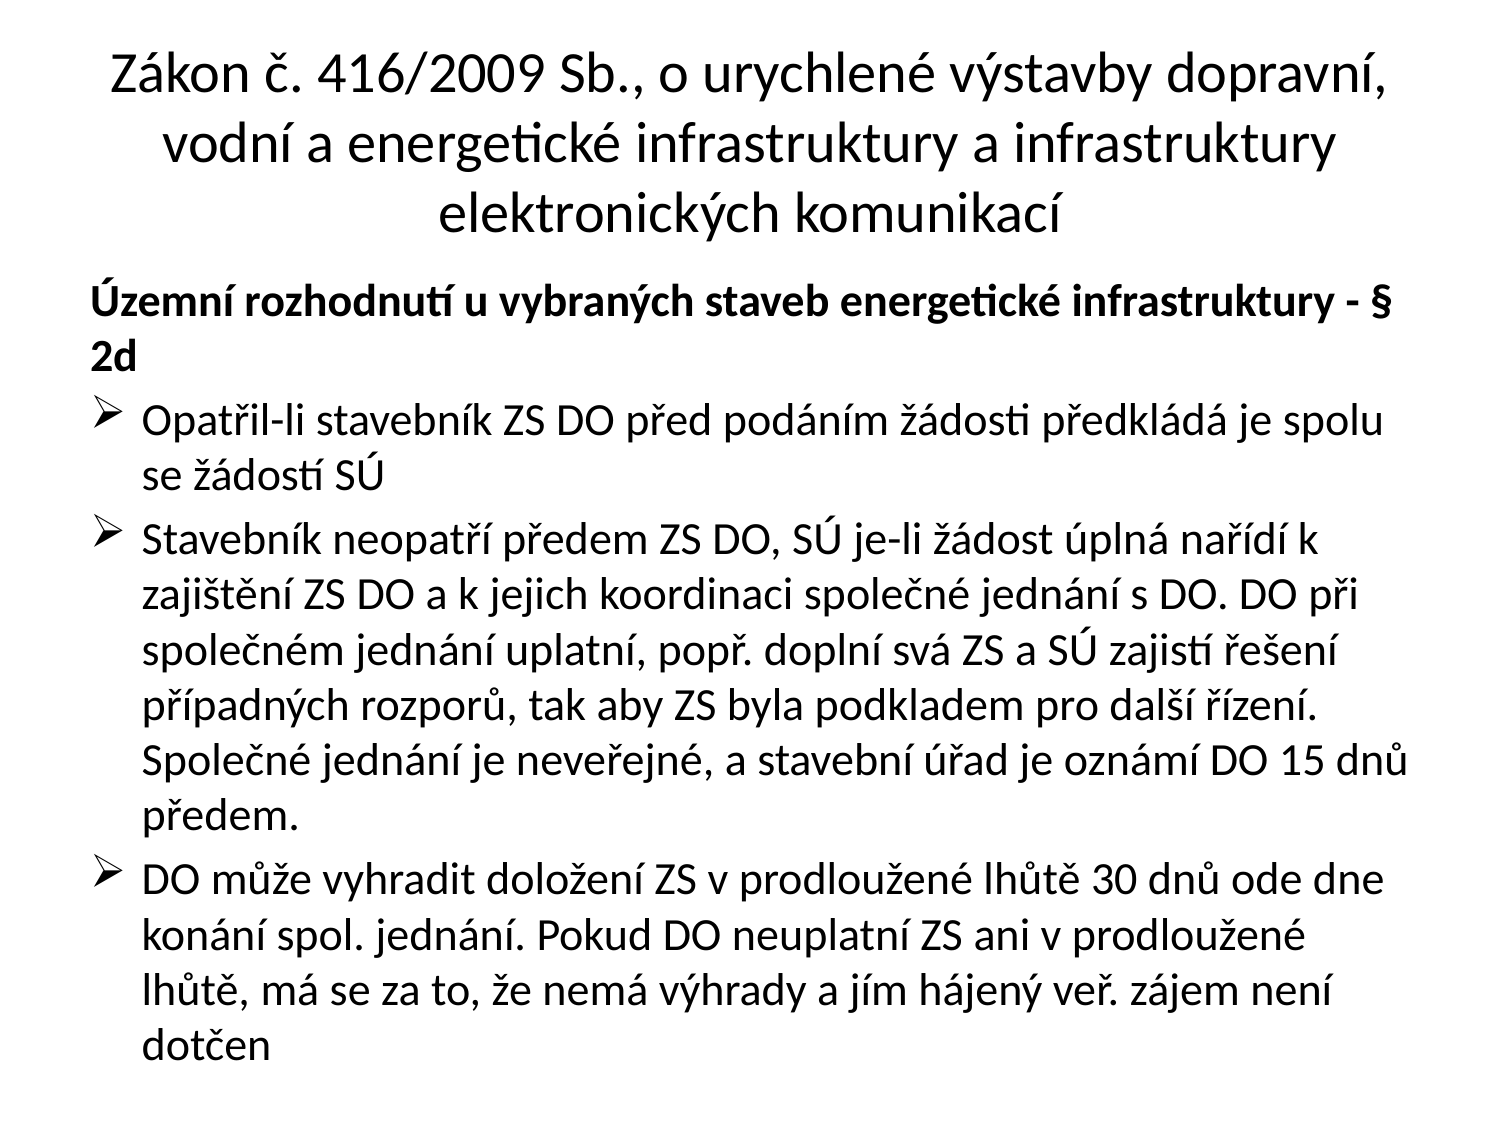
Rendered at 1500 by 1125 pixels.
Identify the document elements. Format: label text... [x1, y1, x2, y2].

title Zákon č. 416/2009 Sb., o urychlené výstavby dopravní, vodní a energetické infrastruktury a infrastruktury elektronických komunikací [75, 45, 1425, 233]
list Územní rozhodnutí u vybraných staveb energetické infrastruktury - § 2d Opatřil-li stavebník ZS DO před podáním žádosti předkládá je spolu se žádostí SÚ Stavebník neopatří předem ZS DO, SÚ je-li žádost úplná nařídí k zajištění ZS DO a k jejich koordinaci společné jednání s DO. DO při společném jednání uplatní, popř. doplní svá ZS a SÚ zajistí řešení případných rozporů, tak aby ZS byla podkladem pro další řízení. Společné jednání je neveřejné, a stavební úřad je oznámí DO 15 dnů předem. DO může vyhradit doložení ZS v prodloužené lhůtě 30 dnů ode dne konání spol. jednání. Pokud DO neuplatní ZS ani v prodloužené lhůtě, má se za to, že nemá výhrady a jím hájený veř. zájem není dotčen [75, 262, 1425, 1083]
